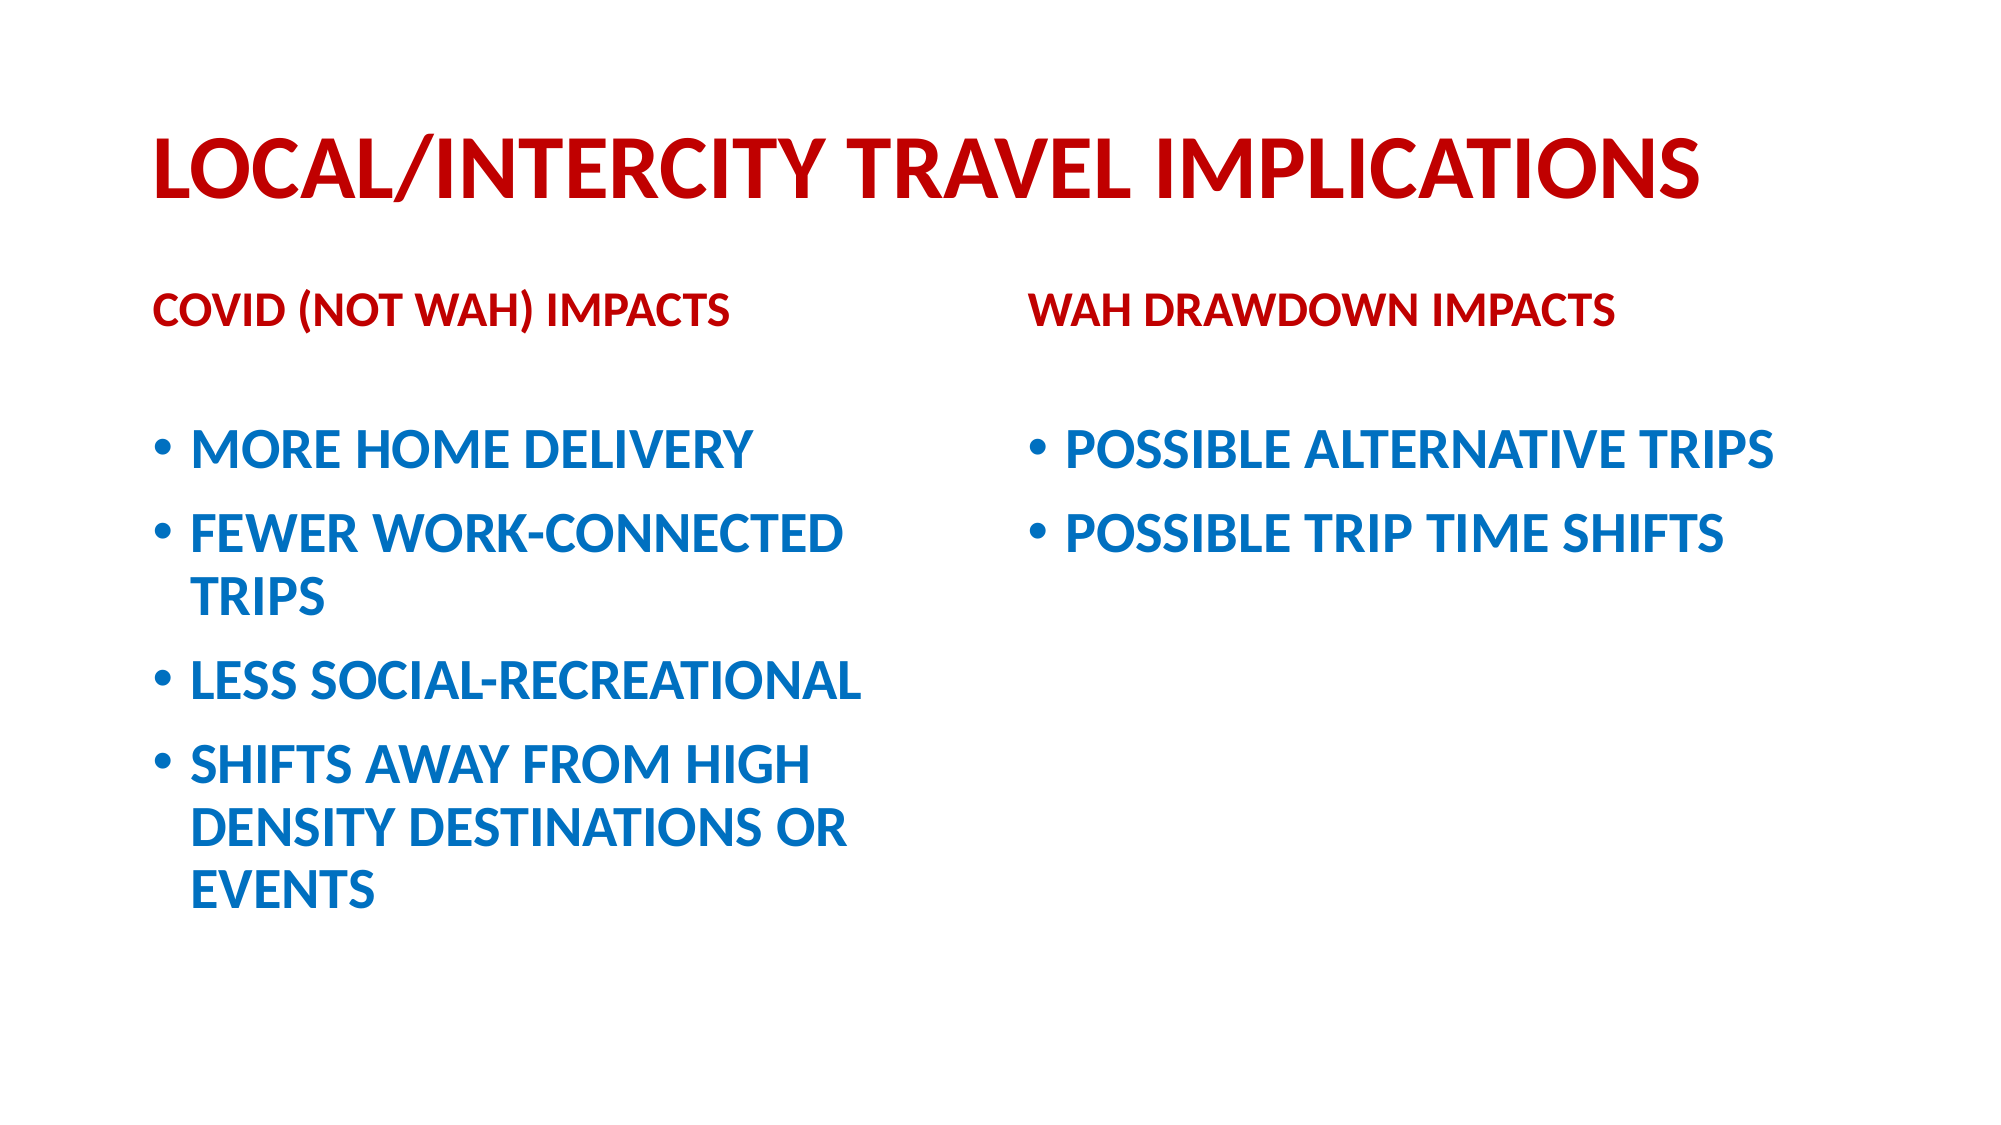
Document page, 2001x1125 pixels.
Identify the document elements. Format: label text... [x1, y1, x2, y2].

list POSSIBLE ALTERNATIVE TRIPS POSSIBLE TRIP TIME SHIFTS [1012, 410, 1863, 1016]
list WAH DRAWDOWN IMPACTS [1012, 275, 1863, 410]
title LOCAL/INTERCITY TRAVEL IMPLICATIONS [137, 59, 1863, 278]
list MORE HOME DELIVERY FEWER WORK-CONNECTED TRIPS LESS SOCIAL-RECREATIONAL SHIFTS AWAY FROM HIGH DENSITY DESTINATIONS OR EVENTS [137, 410, 984, 1016]
list COVID (NOT WAH) IMPACTS [137, 275, 984, 410]
